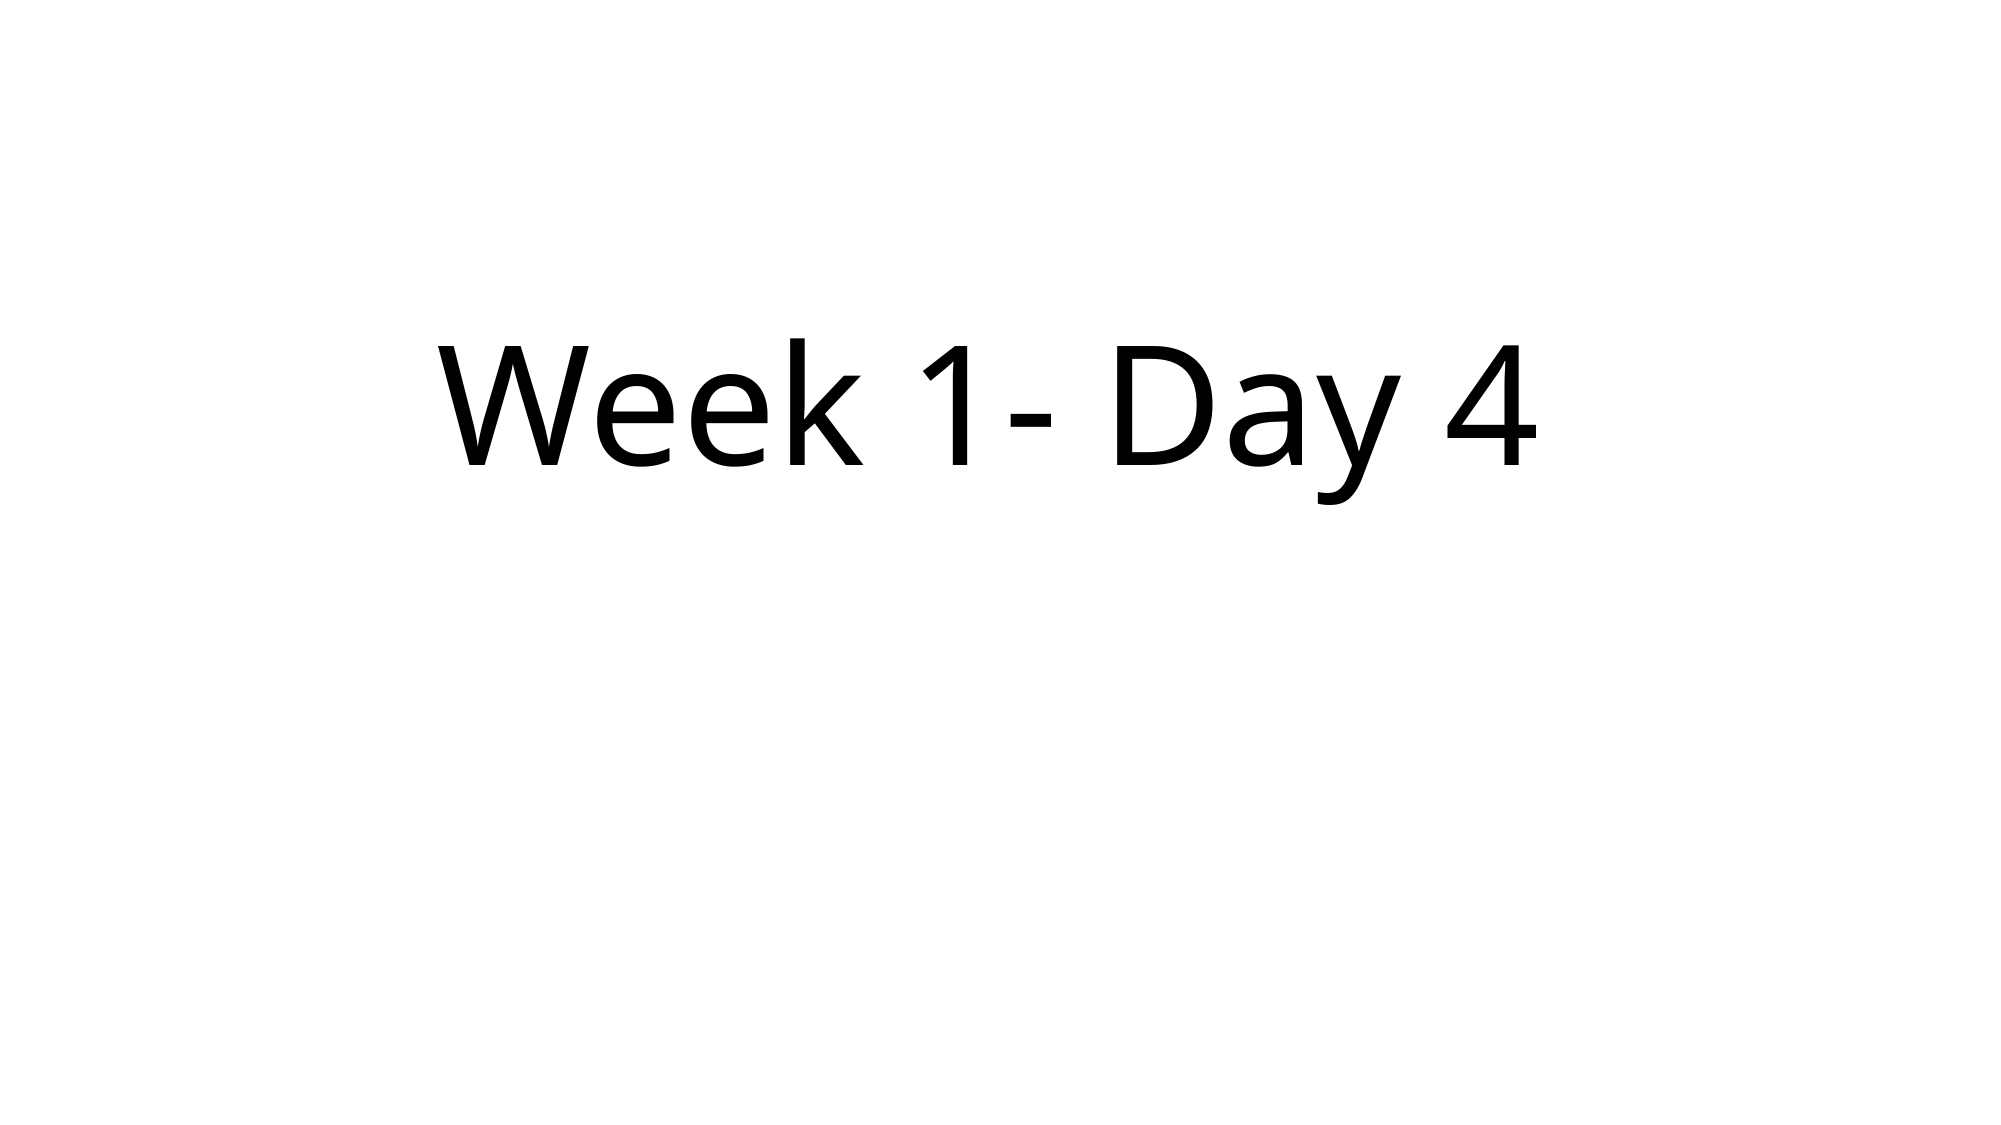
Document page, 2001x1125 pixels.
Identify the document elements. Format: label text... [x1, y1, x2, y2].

text_box Week 1- Day 4 [179, 291, 1798, 507]
